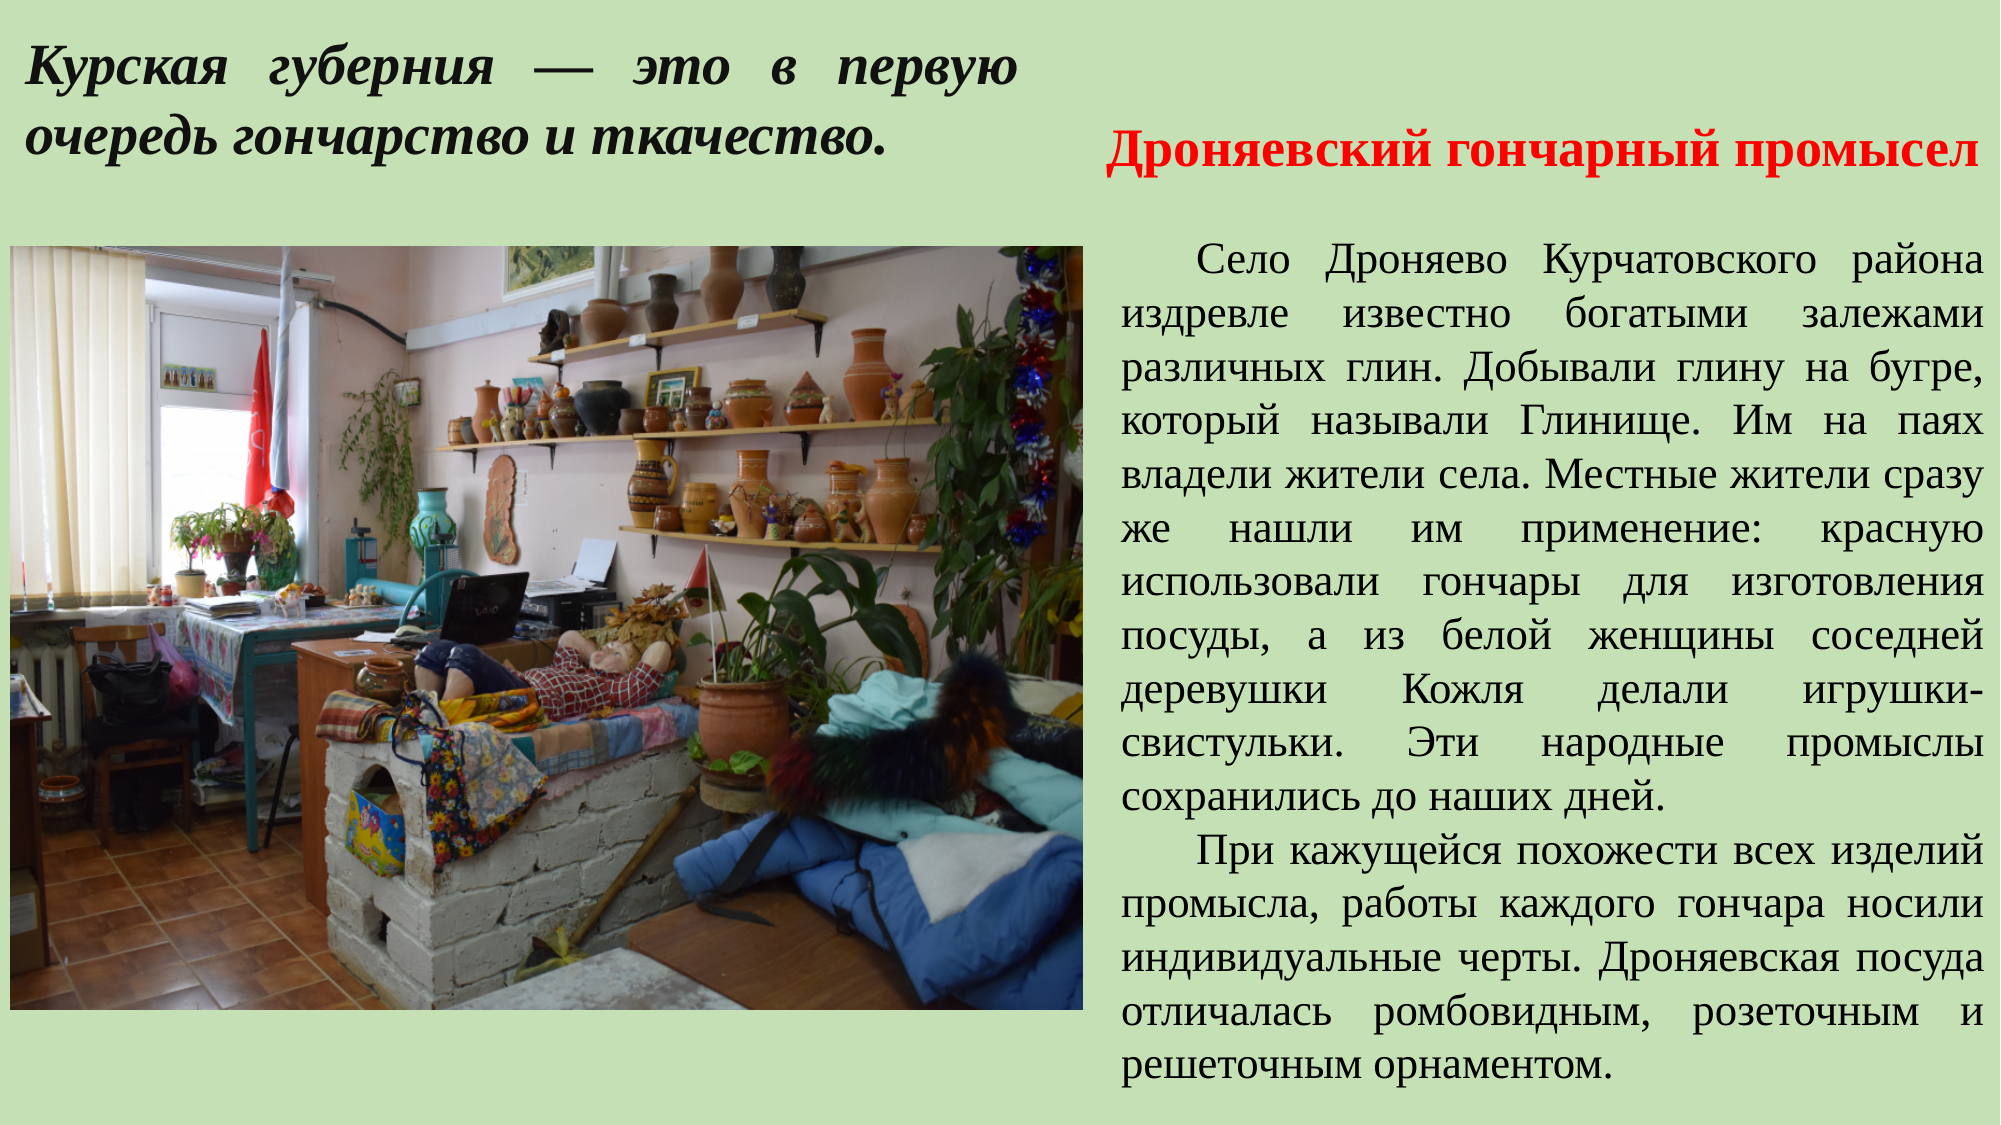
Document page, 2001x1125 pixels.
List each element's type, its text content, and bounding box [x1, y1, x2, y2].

text_box Село Дроняево Курчатовского района издревле известно богатыми залежами различных глин. Добывали глину на бугре, который называли Глинище. Им на паях владели жители села. Местные жители сразу же нашли им применение: красную использовали гончары для изготовления посуды, а из белой женщины соседней деревушки Кожля делали игрушки-свистульки. Эти народные промыслы сохранились до наших дней. При кажущейся похожести всех изделий промысла, работы каждого гончара носили индивидуальные черты. Дроняевская посуда отличалась ромбовидным, розеточным и решеточным орнаментом. [1106, 221, 2000, 1096]
text_box Дроняевский гончарный промысел [1091, 105, 1996, 185]
text_box Курская губерния — это в первую очередь гончарство и ткачество. [10, 18, 1035, 174]
picture [10, 246, 1083, 1010]
